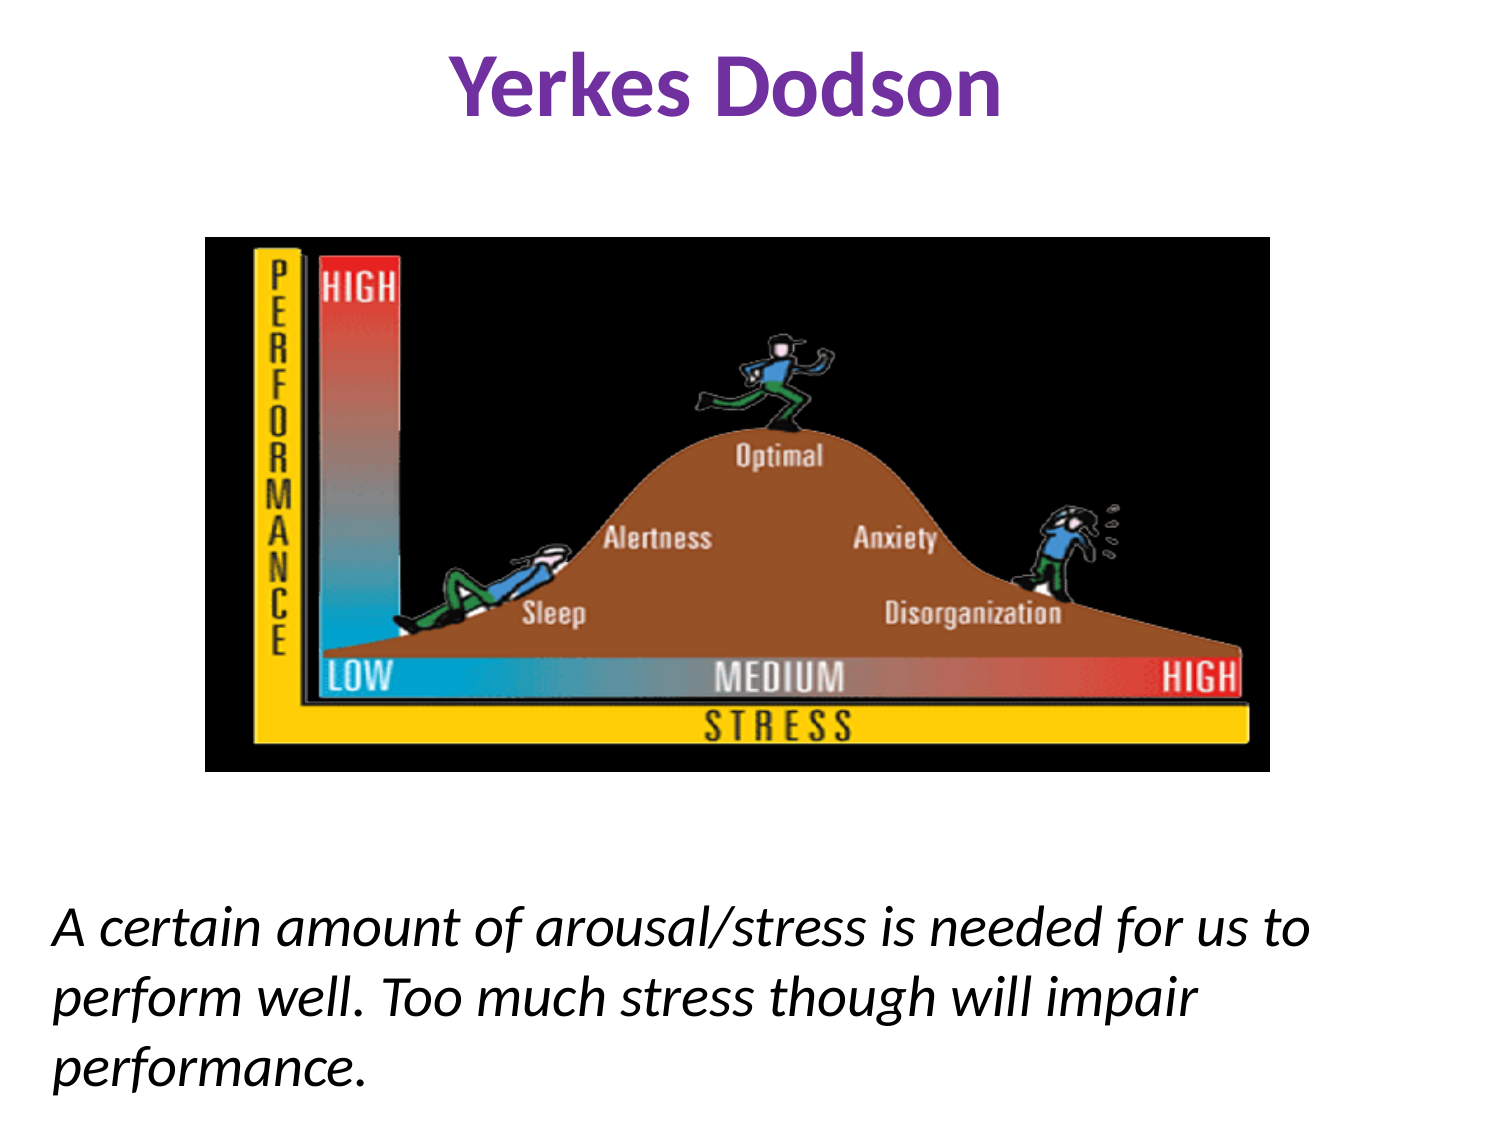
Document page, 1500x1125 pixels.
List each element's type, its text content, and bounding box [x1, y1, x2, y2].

picture [205, 237, 1270, 773]
text_box A certain amount of arousal/stress is needed for us to perform well. Too much stress though will impair performance. [37, 880, 1475, 1108]
title Yerkes Dodson [62, 0, 1413, 174]
